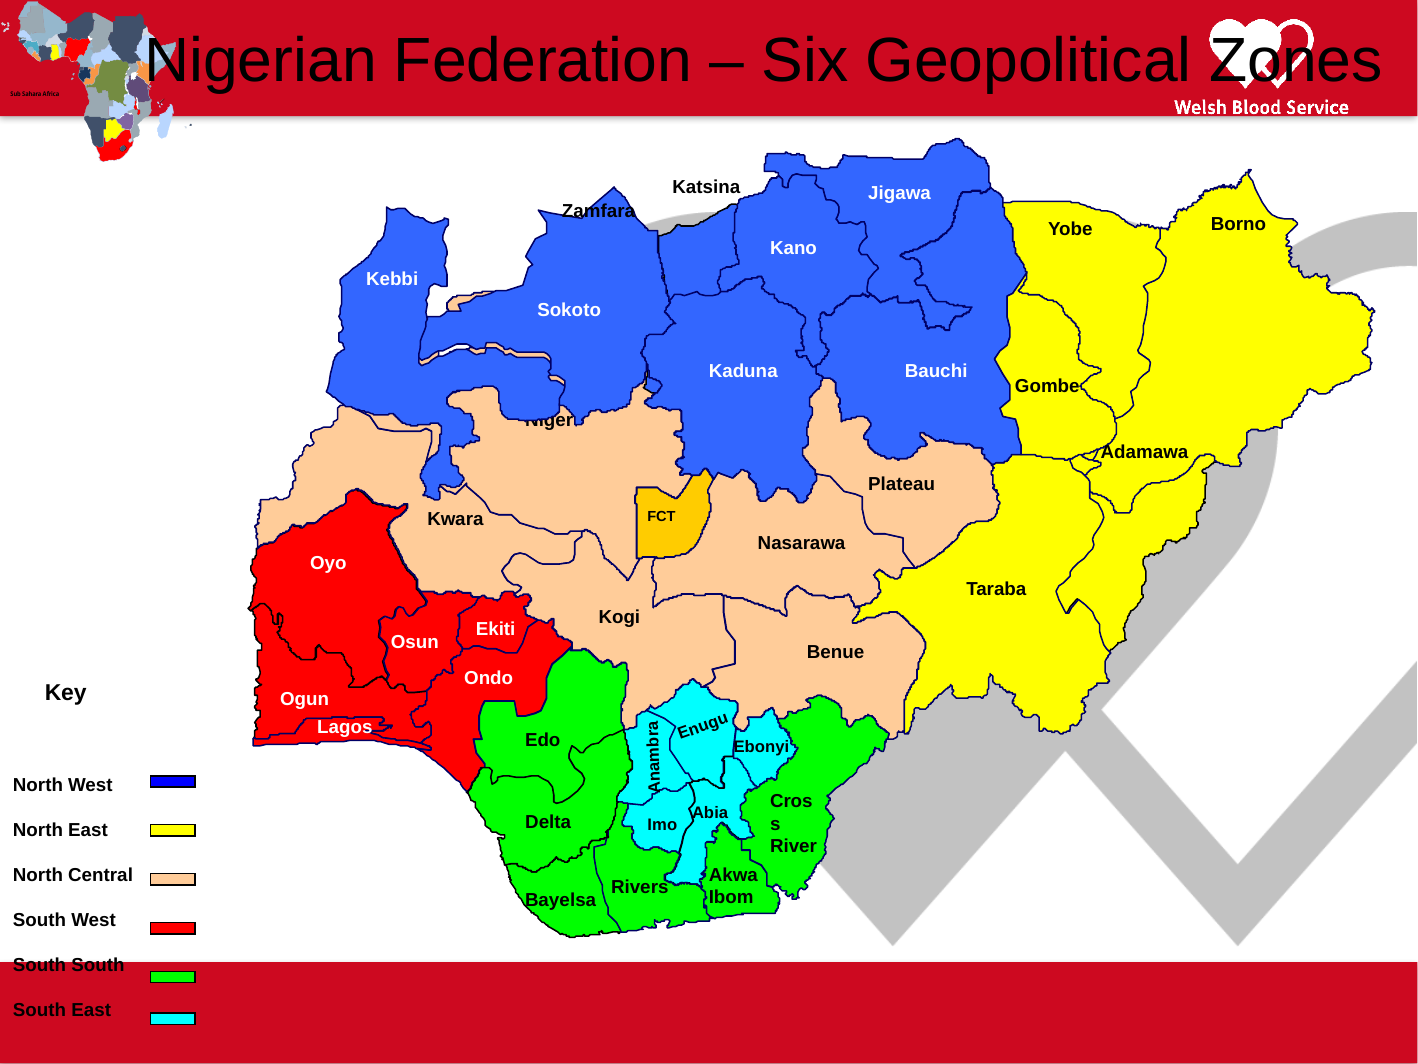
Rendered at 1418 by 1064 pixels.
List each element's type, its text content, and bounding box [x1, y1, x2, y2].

text_box [764, 695, 890, 791]
text_box [623, 804, 637, 830]
text_box [254, 405, 581, 602]
text_box Anambra [633, 695, 669, 807]
text_box [466, 346, 486, 354]
text_box [468, 642, 522, 652]
text_box Bayelsa [512, 880, 614, 938]
text_box Kebbi [353, 260, 452, 295]
text_box [689, 762, 757, 803]
text_box Osun [377, 622, 468, 663]
text_box [702, 586, 925, 740]
text_box [643, 370, 661, 393]
text_box [1000, 397, 1117, 461]
text_box Cross River [757, 782, 834, 846]
text_box [358, 676, 431, 743]
text_box [1090, 481, 1169, 513]
text_box [717, 173, 879, 366]
text_box [816, 186, 1027, 466]
text_box [505, 838, 606, 885]
text_box [1115, 169, 1375, 453]
text_box [637, 535, 700, 558]
title Nigerian Federation – Six Geopolitical Zones [110, 0, 1418, 139]
text_box Katsina [659, 168, 761, 206]
text_box [458, 612, 462, 622]
text_box [248, 489, 427, 687]
text_box [384, 663, 451, 692]
text_box [440, 380, 692, 580]
text_box Akwa Ibom [695, 856, 779, 906]
text_box [1003, 201, 1166, 419]
text_box [994, 272, 1094, 373]
text_box Sokoto [524, 291, 623, 323]
text_box Enugu [660, 696, 745, 753]
text_box [150, 873, 195, 885]
text_box [594, 801, 680, 876]
text_box Oyo [297, 544, 378, 576]
text_box Plateau [855, 465, 967, 495]
text_box [614, 921, 620, 934]
text_box [150, 1013, 195, 1025]
text_box [150, 922, 195, 935]
text_box Benue [793, 633, 891, 667]
text_box Nasarawa [744, 524, 877, 557]
text_box Ondo [451, 659, 541, 700]
text_box [410, 619, 572, 792]
text_box [633, 834, 682, 852]
text_box Jigawa [855, 173, 967, 206]
text_box North West North East North Central South West South South South East [0, 766, 324, 955]
text_box FCT [634, 500, 706, 535]
text_box [852, 455, 1111, 734]
text_box Lagos [304, 708, 395, 737]
text_box Imo [634, 806, 706, 839]
text_box [418, 210, 676, 426]
text_box [746, 707, 780, 729]
text_box Kwara [414, 500, 504, 535]
text_box Kano [757, 229, 834, 261]
text_box Bauchi [891, 352, 988, 382]
text_box Abia [679, 795, 742, 828]
text_box [741, 788, 826, 900]
text_box [253, 719, 431, 750]
text_box [668, 783, 694, 806]
text_box [466, 729, 633, 872]
text_box [608, 186, 619, 192]
text_box [549, 376, 564, 384]
text_box [486, 343, 550, 361]
text_box [446, 291, 493, 311]
text_box Rivers [598, 868, 687, 900]
text_box [740, 762, 786, 787]
text_box Zamfara [548, 192, 651, 224]
text_box [651, 470, 914, 615]
text_box [379, 591, 479, 622]
text_box [728, 820, 753, 839]
text_box [150, 776, 195, 787]
text_box Kogi [585, 597, 667, 627]
text_box [364, 207, 449, 260]
text_box Ebonyi [720, 729, 816, 762]
text_box Kaduna [695, 352, 797, 384]
text_box [251, 603, 355, 738]
text_box [419, 352, 439, 365]
text_box Adamawa [1087, 433, 1240, 481]
text_box [465, 592, 531, 610]
text_box [635, 469, 713, 521]
text_box [667, 744, 692, 792]
text_box [764, 138, 991, 330]
text_box Gombe [1002, 367, 1107, 397]
text_box [326, 268, 564, 500]
text_box [658, 206, 738, 300]
text_box [502, 529, 735, 730]
text_box [150, 971, 195, 983]
text_box [803, 379, 999, 568]
text_box [1071, 455, 1087, 474]
text_box [675, 828, 717, 884]
text_box [150, 824, 196, 836]
text_box [666, 680, 720, 719]
text_box [1057, 481, 1207, 651]
text_box Key [32, 671, 111, 716]
text_box [703, 906, 779, 919]
text_box Borno [1197, 205, 1300, 243]
text_box Delta [512, 803, 599, 839]
text_box Ogun [267, 679, 358, 718]
text_box Taraba [953, 570, 1051, 605]
text_box Edo [512, 721, 578, 755]
text_box Niger [512, 406, 596, 434]
text_box [360, 411, 441, 461]
text_box [705, 828, 750, 856]
text_box [473, 646, 629, 803]
text_box [614, 882, 713, 933]
text_box Ekiti [462, 610, 537, 642]
text_box [617, 728, 637, 805]
text_box [671, 735, 724, 788]
text_box [643, 276, 823, 503]
text_box Yobe [1035, 210, 1141, 243]
